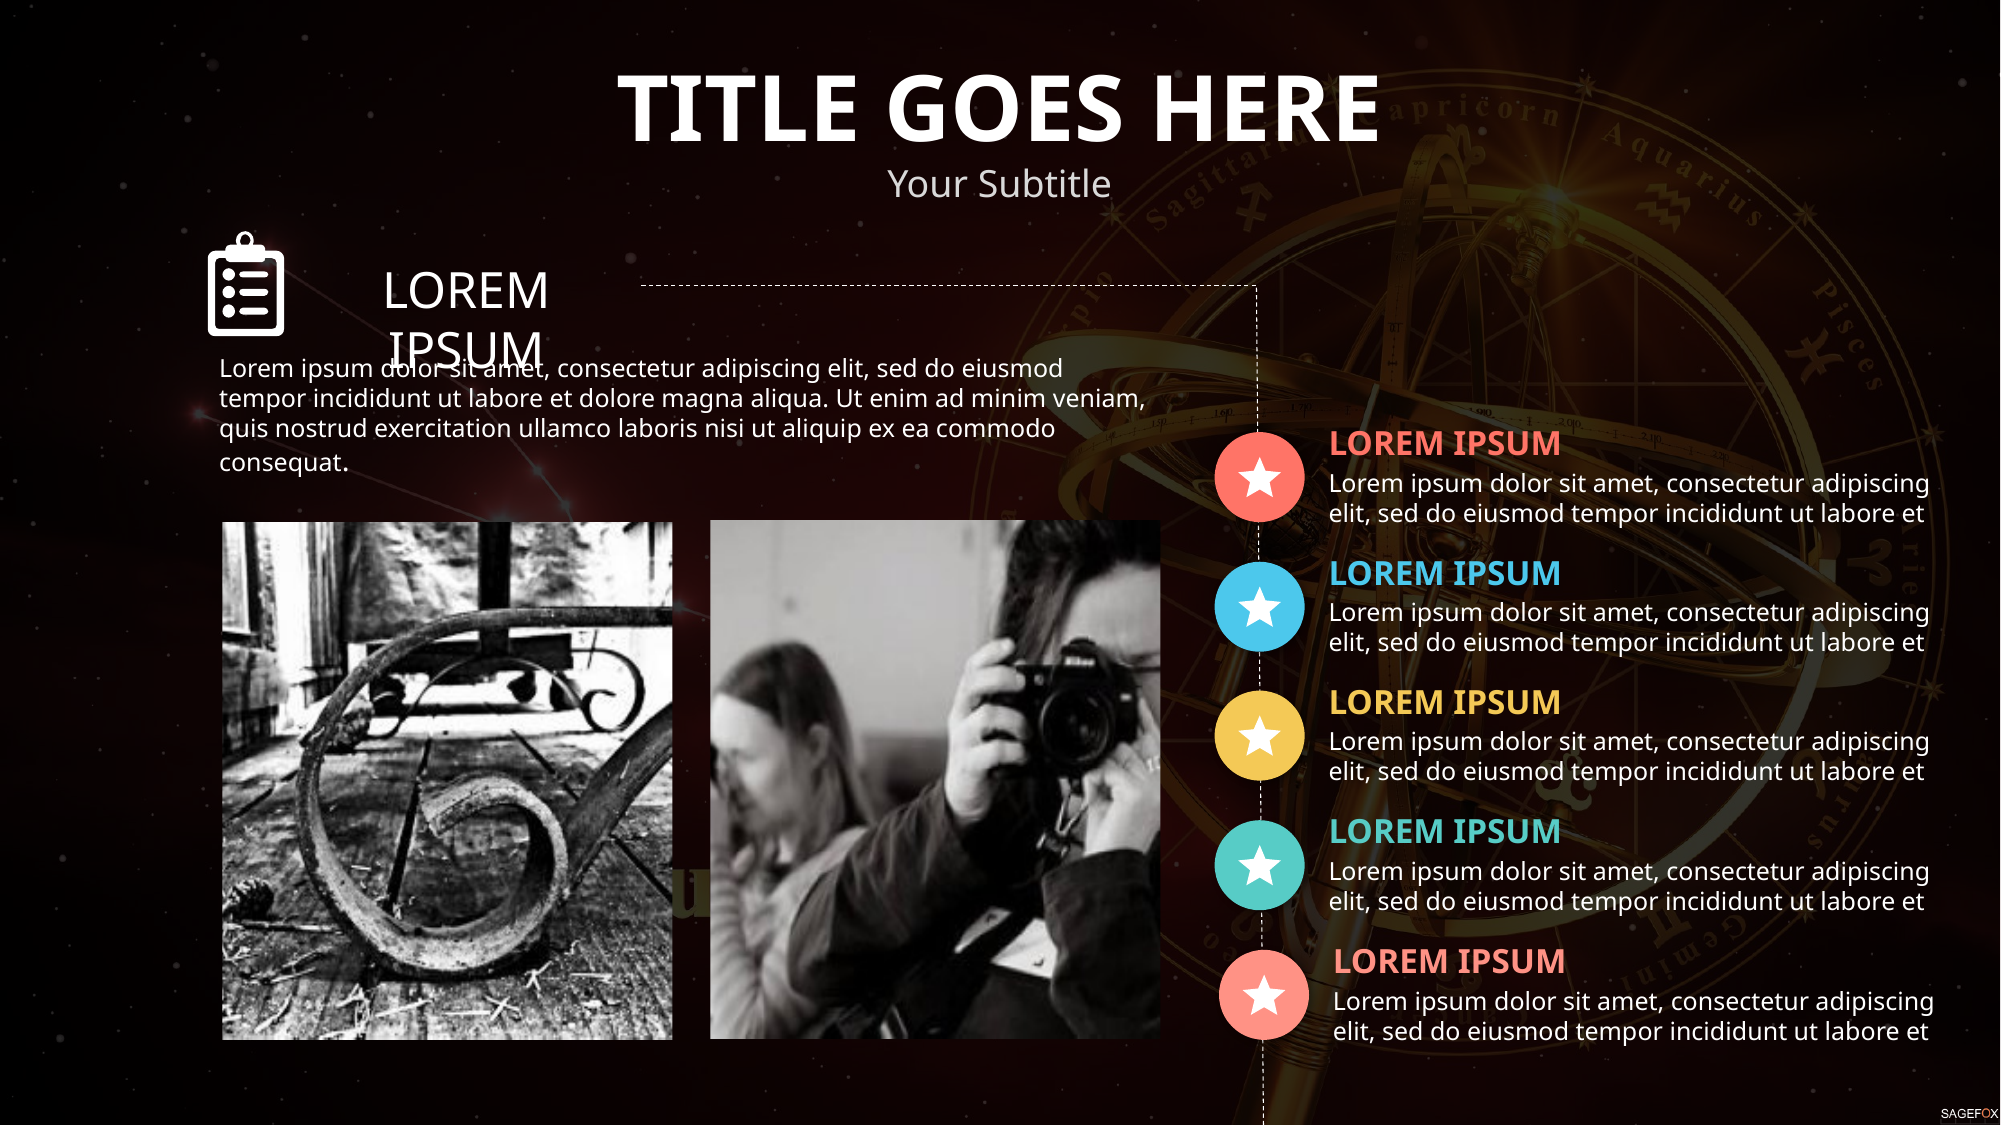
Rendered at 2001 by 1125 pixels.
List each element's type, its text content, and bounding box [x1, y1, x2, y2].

text_box [709, 520, 1161, 1039]
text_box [1214, 432, 1305, 523]
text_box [1214, 820, 1305, 911]
text_box LOREM IPSUM Lorem ipsum dolor sit amet, consectetur adipiscing elit, sed do eiusmod tempor incididunt ut labore et [1318, 675, 1953, 791]
picture [0, 0, 2001, 1125]
text_box LOREM IPSUM Lorem ipsum dolor sit amet, consectetur adipiscing elit, sed do eiusmod tempor incididunt ut labore et [1318, 546, 1953, 662]
text_box [221, 521, 673, 1041]
text_box Lorem ipsum dolor sit amet, consectetur adipiscing elit, sed do eiusmod tempor incididunt ut labore et dolore magna aliqua. Ut enim ad minim veniam, quis nostrud exercitation ullamco laboris nisi ut aliquip ex ea commodo consequat. [204, 344, 1168, 485]
text_box LOREM IPSUM Lorem ipsum dolor sit amet, consectetur adipiscing elit, sed do eiusmod tempor incididunt ut labore et [1318, 805, 1953, 921]
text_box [1256, 1040, 1264, 1125]
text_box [1256, 652, 1264, 690]
text_box LOREM IPSUM [292, 250, 642, 344]
text_box TITLE GOES HERE Your Subtitle [548, 42, 1452, 212]
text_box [1256, 781, 1264, 820]
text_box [1256, 287, 1264, 432]
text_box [1214, 690, 1305, 781]
text_box LOREM IPSUM Lorem ipsum dolor sit amet, consectetur adipiscing elit, sed do eiusmod tempor incididunt ut labore et [1318, 417, 1953, 533]
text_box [1256, 911, 1264, 949]
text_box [1214, 561, 1305, 652]
text_box LOREM IPSUM Lorem ipsum dolor sit amet, consectetur adipiscing elit, sed do eiusmod tempor incididunt ut labore et [1322, 935, 1958, 1050]
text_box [207, 231, 285, 337]
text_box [1218, 949, 1309, 1040]
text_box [1256, 523, 1264, 561]
